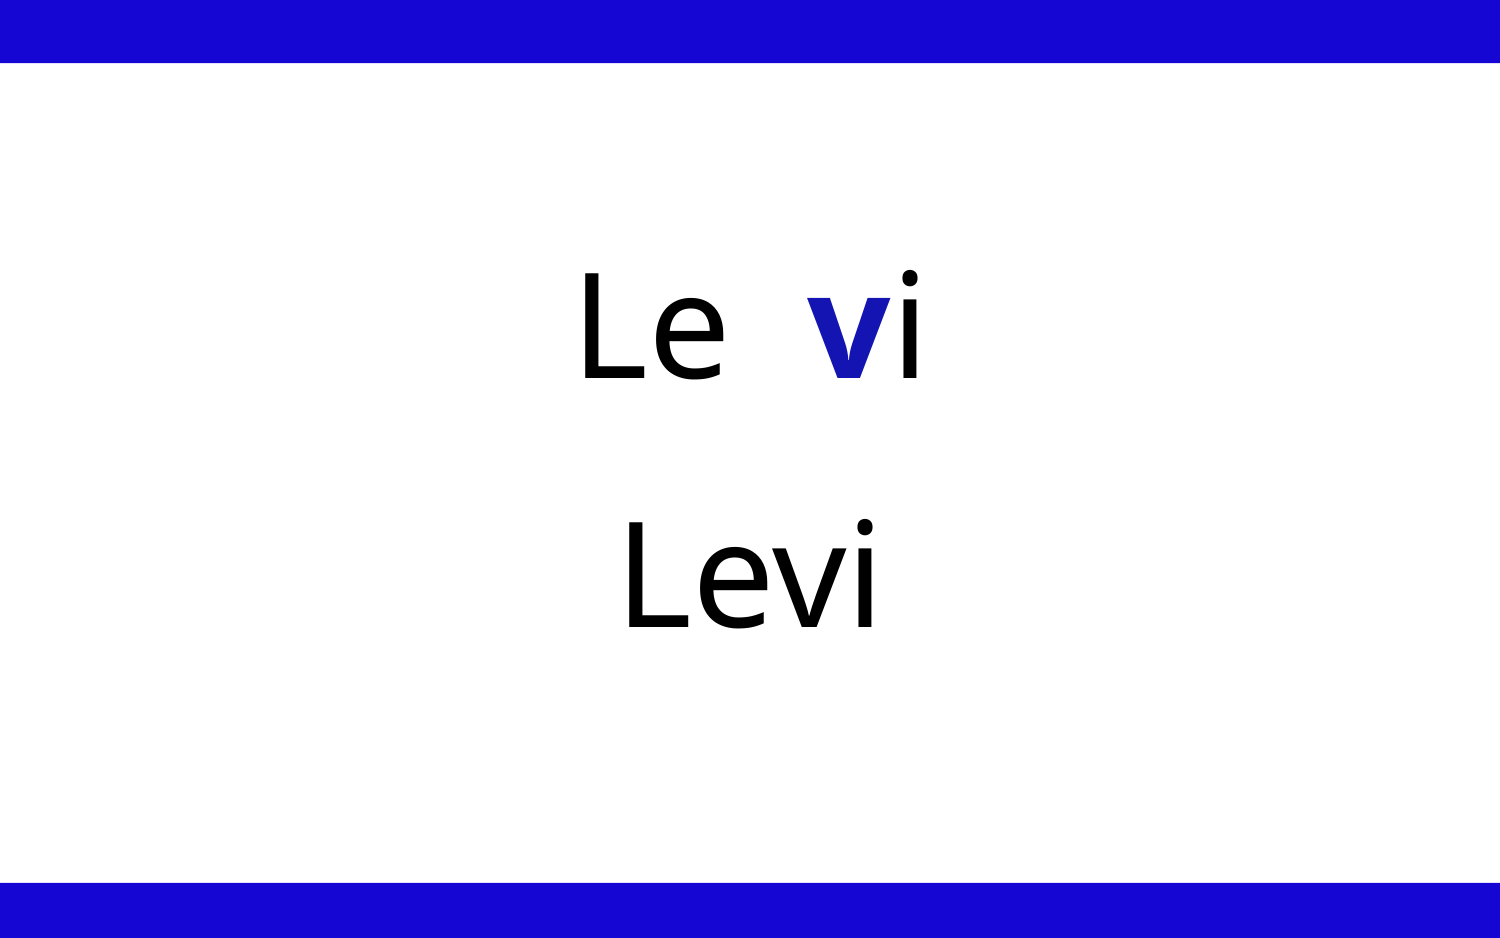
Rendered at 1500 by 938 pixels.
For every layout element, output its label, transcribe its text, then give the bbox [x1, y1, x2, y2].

text_box [0, 0, 1500, 64]
text_box [0, 882, 1500, 938]
text_box Le vi [0, 244, 1500, 419]
text_box Levi [0, 492, 1500, 667]
